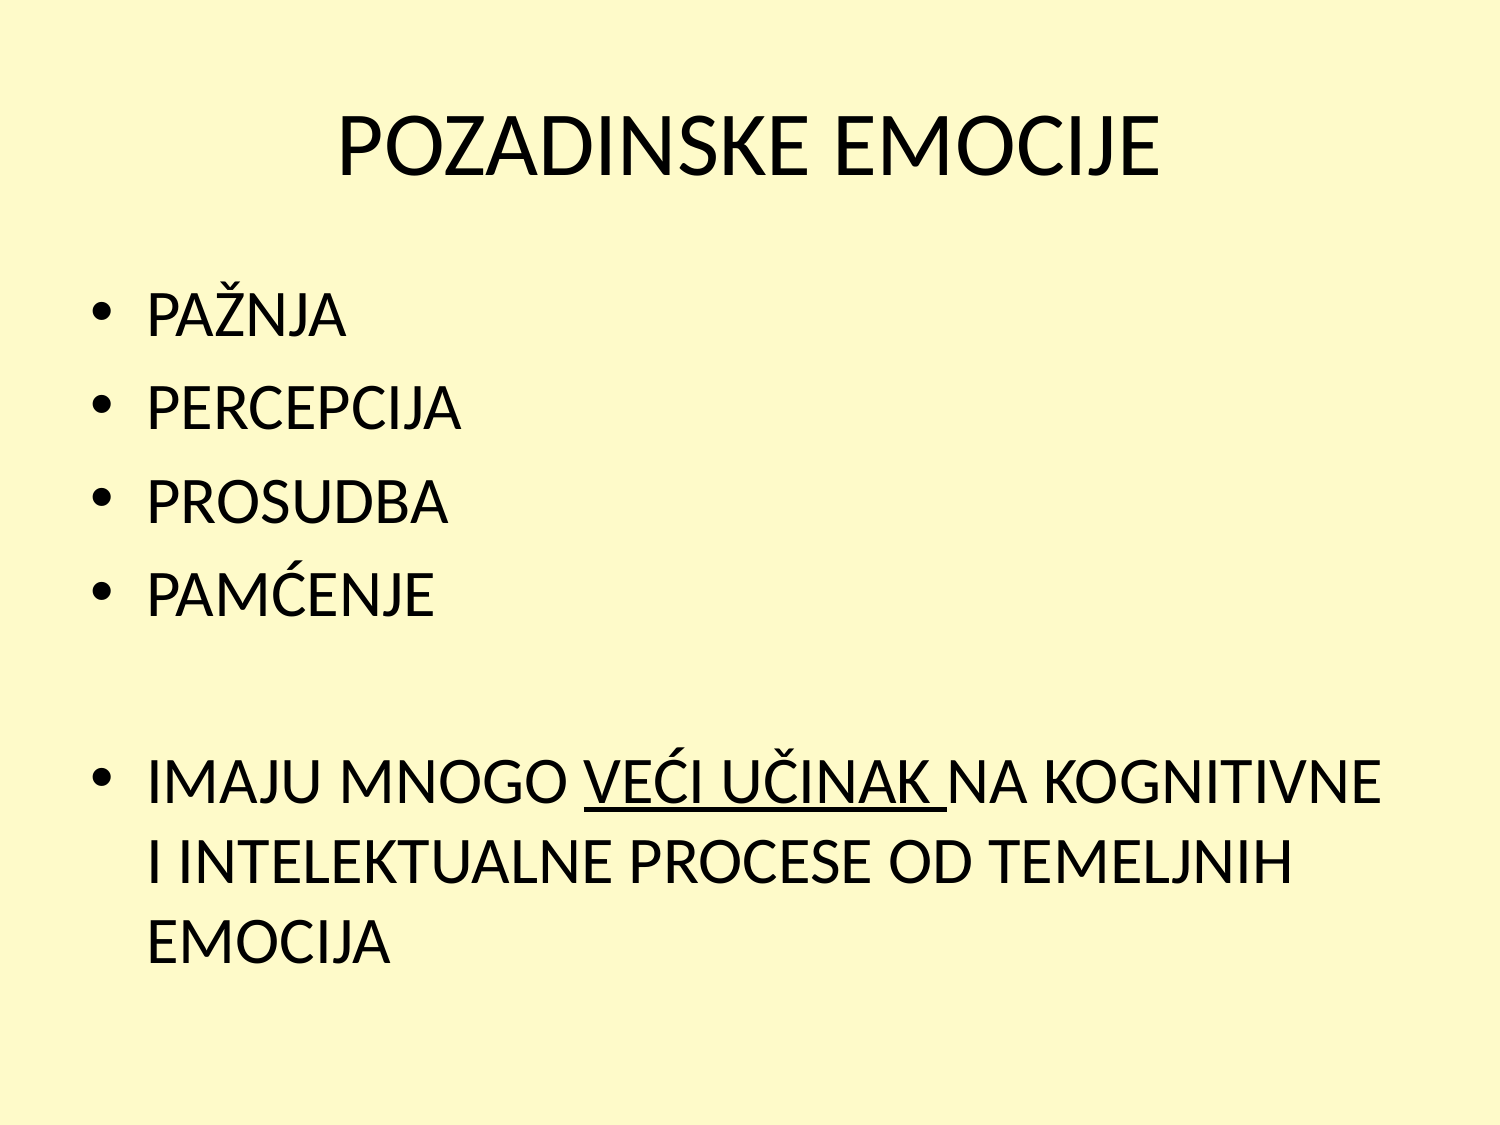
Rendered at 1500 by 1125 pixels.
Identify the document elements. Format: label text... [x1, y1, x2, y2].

list PAŽNJA PERCEPCIJA PROSUDBA PAMĆENJE IMAJU MNOGO VEĆI UČINAK NA KOGNITIVNE I INTELEKTUALNE PROCESE OD TEMELJNIH EMOCIJA [75, 262, 1425, 1005]
title POZADINSKE EMOCIJE [75, 45, 1425, 233]
